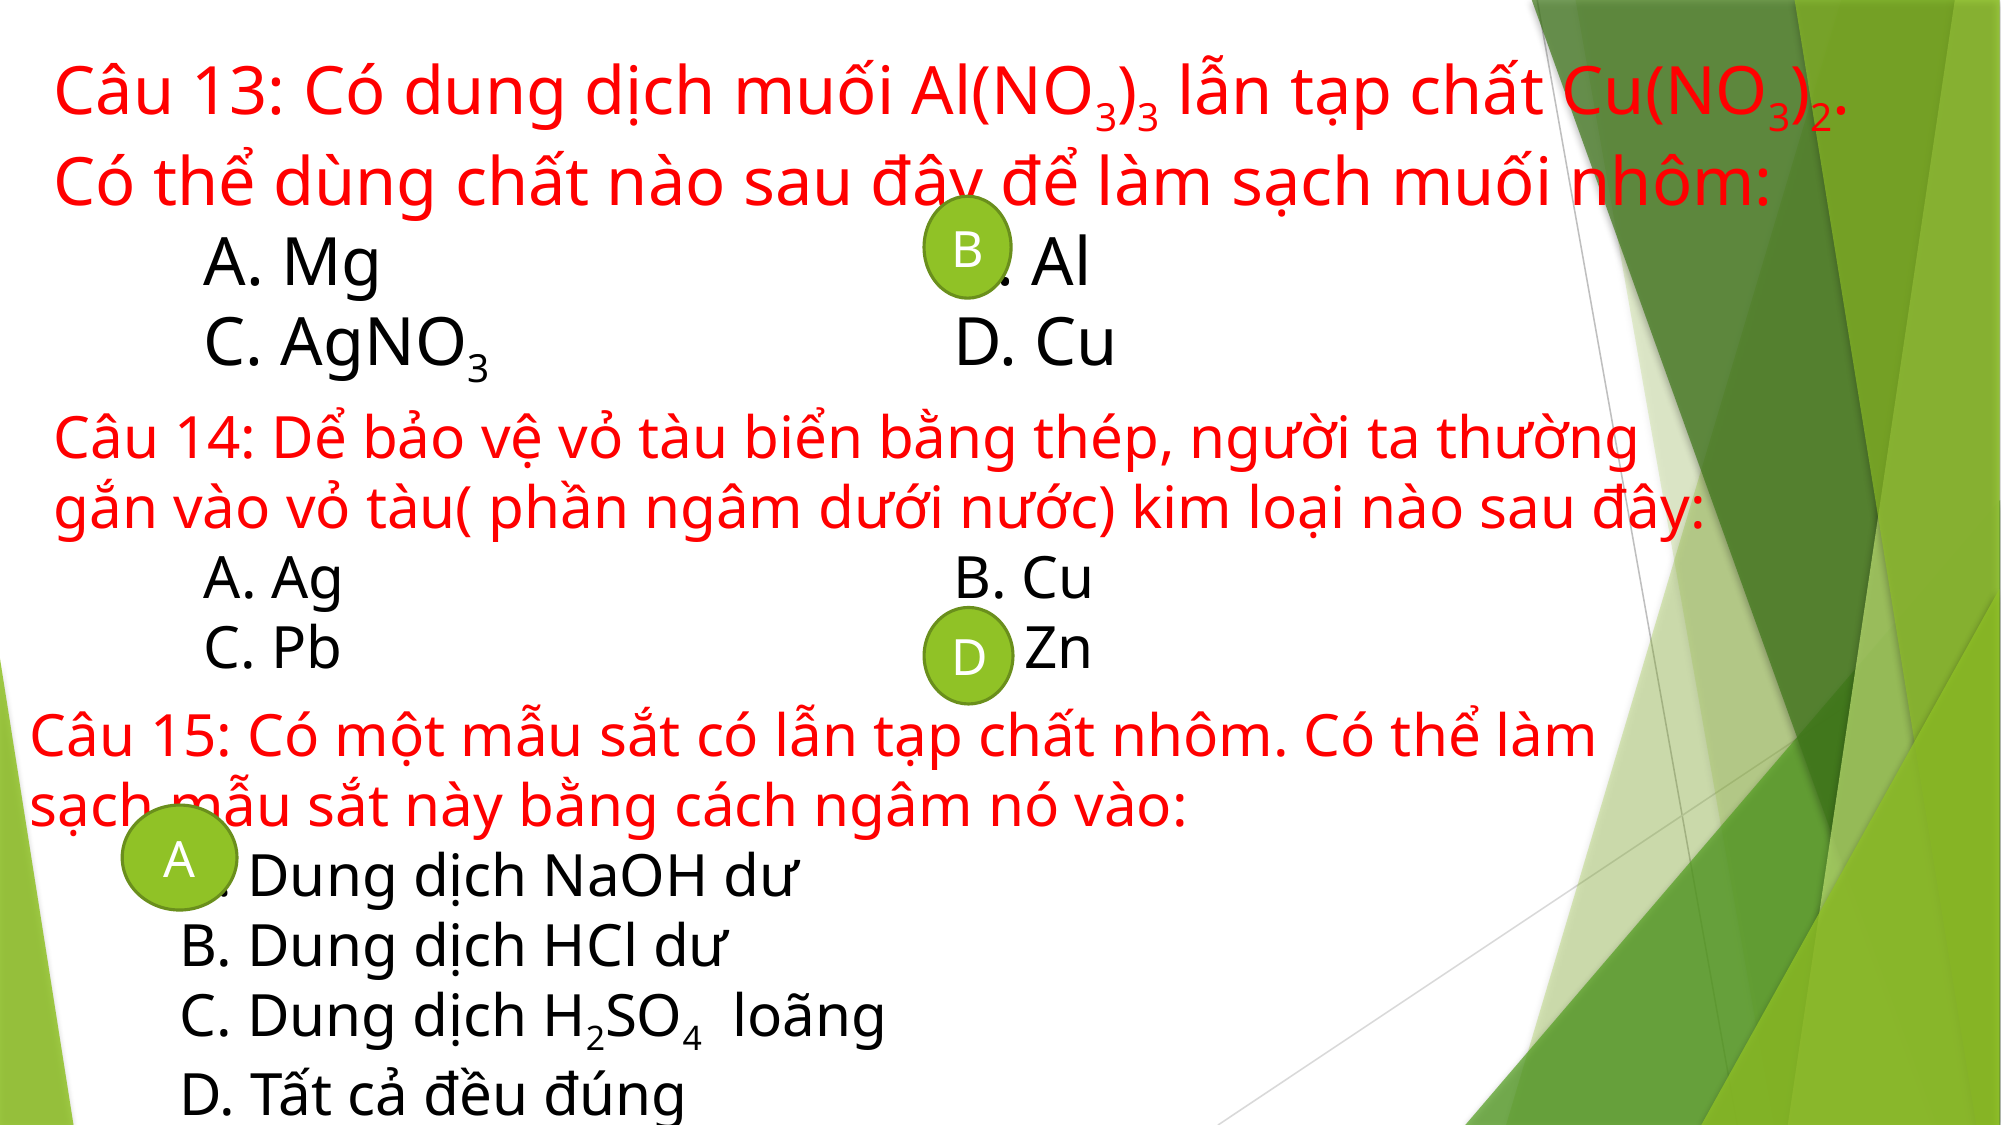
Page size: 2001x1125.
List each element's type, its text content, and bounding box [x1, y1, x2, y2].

text_box Câu 15: Có một mẫu sắt có lẫn tạp chất nhôm. Có thể làm sạch mẫu sắt này bằng cách ngâm nó vào: A. Dung dịch NaOH dư B. Dung dịch HCl dư C. Dung dịch H2SO4 loãng D. Tất cả đều đúng [14, 690, 1663, 1125]
text_box A [120, 803, 239, 912]
text_box B [922, 194, 1013, 300]
text_box Câu 14: Dể bảo vệ vỏ tàu biển bằng thép, người ta thường gắn vào vỏ tàu( phần ngâm dưới nước) kim loại nào sau đây: A. Ag B. Cu C. Pb D. Zn [38, 392, 1737, 688]
text_box D [922, 605, 1015, 690]
text_box Câu 13: Có dung dịch muối Al(NO3)3 lẫn tạp chất Cu(NO3)2. Có thể dùng chất nào sau đây để làm sạch muối nhôm: A. Mg B. Al C. AgNO3 D. Cu [38, 40, 1956, 398]
